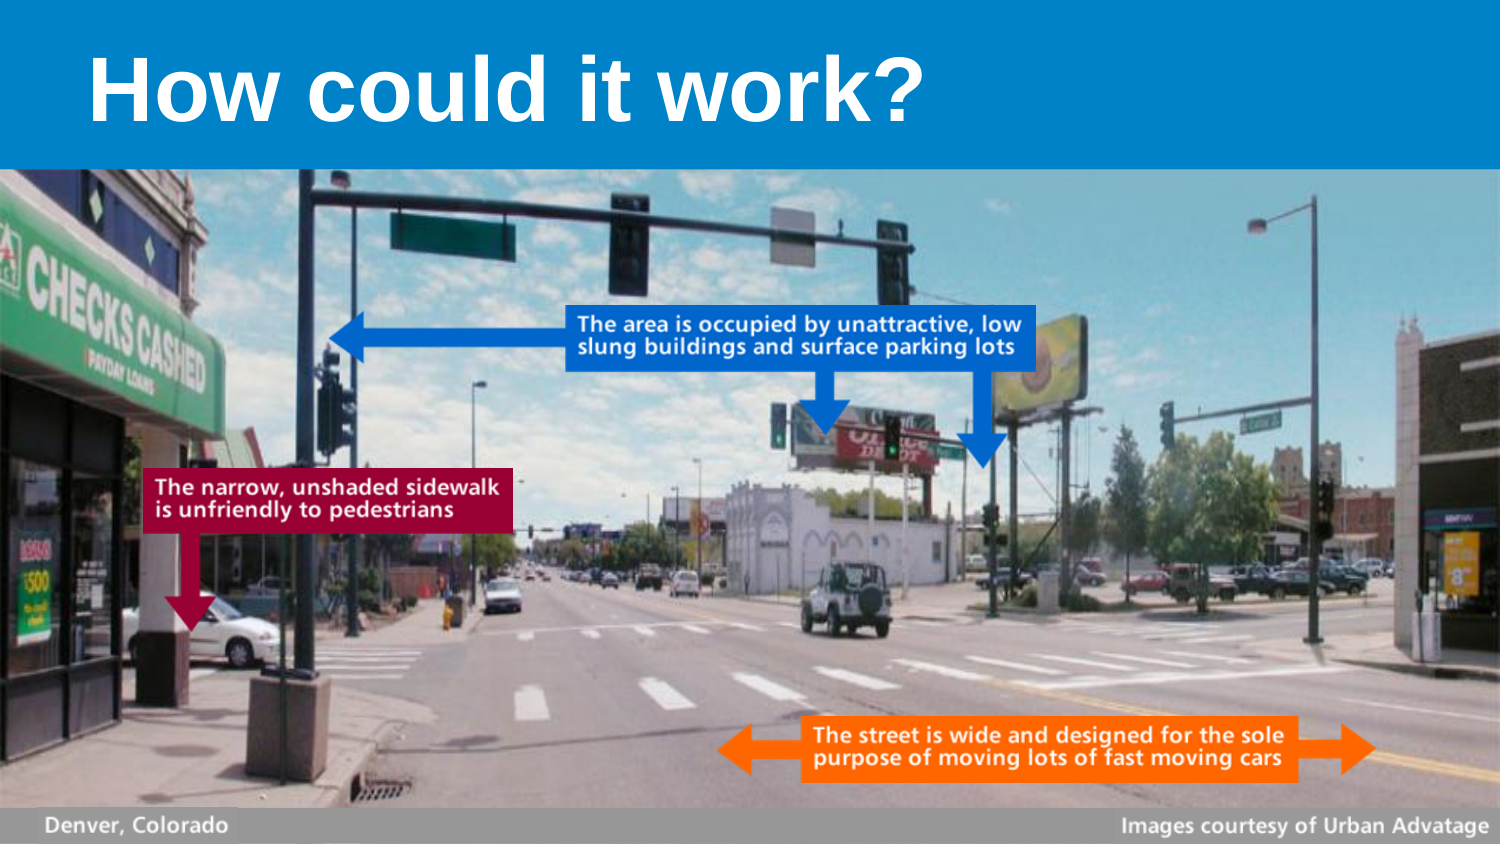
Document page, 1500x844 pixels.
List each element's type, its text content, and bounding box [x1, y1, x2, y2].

picture [0, 170, 1500, 844]
text_box How could it work? [0, 0, 1500, 168]
